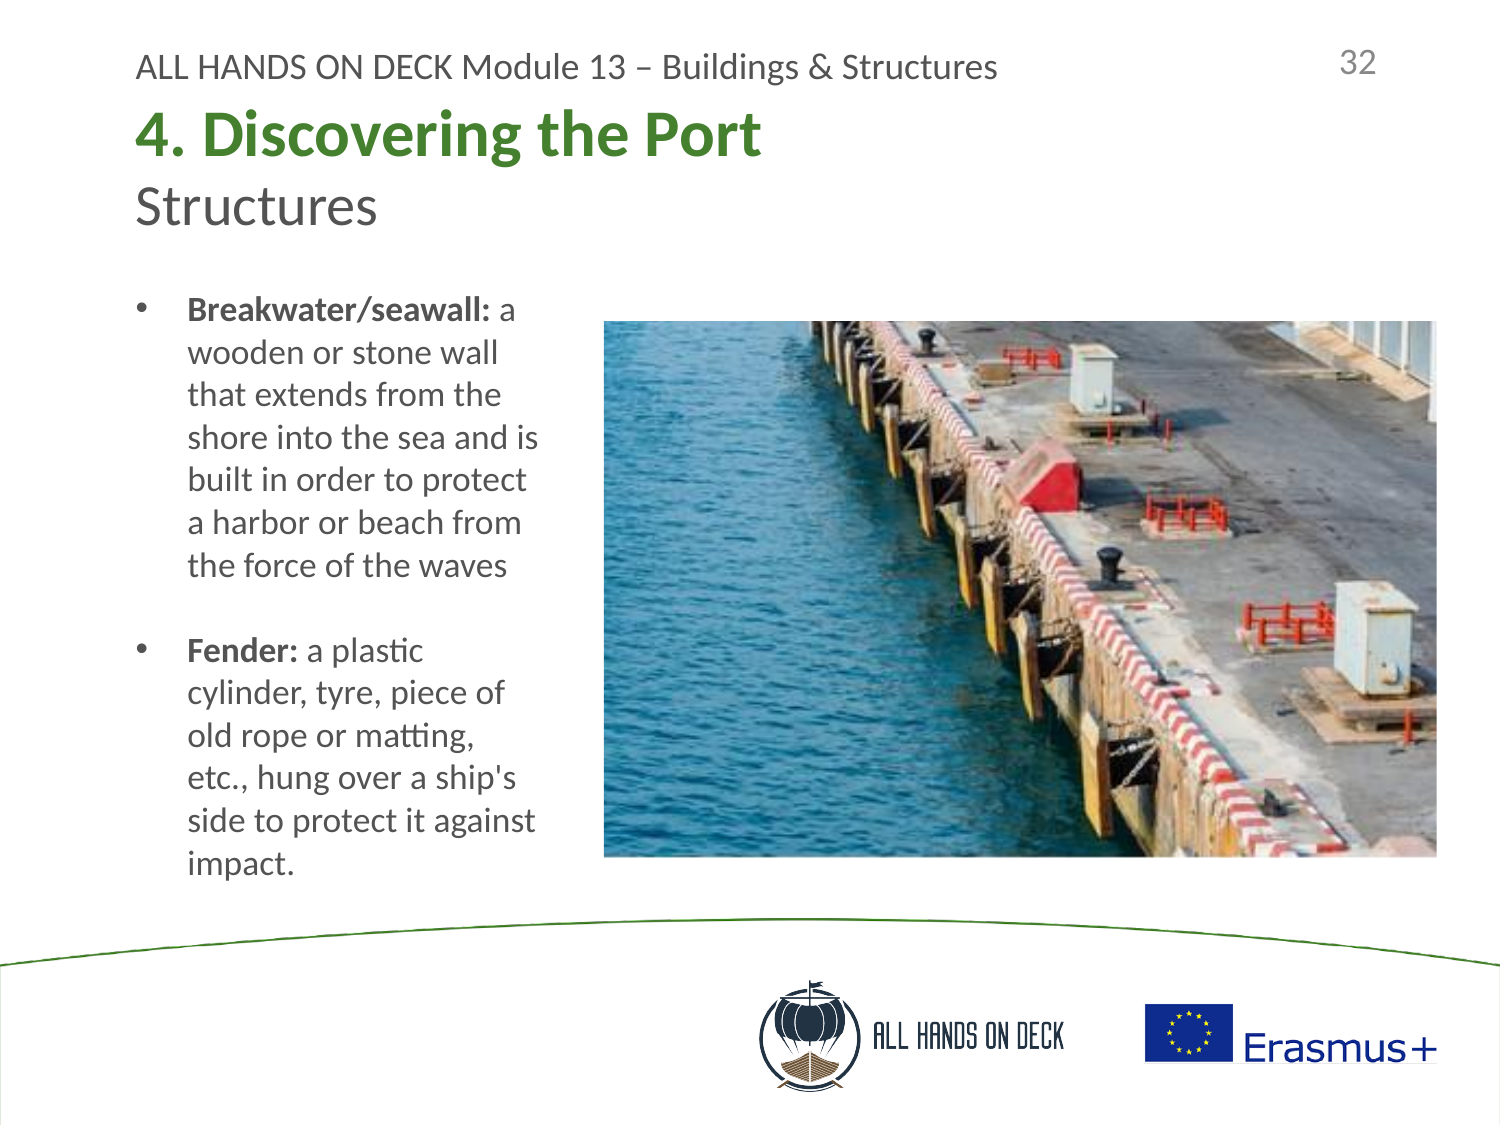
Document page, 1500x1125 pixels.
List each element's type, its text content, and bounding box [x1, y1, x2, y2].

picture [0, 321, 1500, 1125]
list Structures [120, 167, 1015, 326]
list ALL HANDS ON DECK Module 13 – Buildings & Structures [120, 39, 1380, 85]
slide_number ‹#› [1054, 29, 1392, 90]
list 4. Discovering the Port [120, 91, 1380, 167]
list Breakwater/seawall: a wooden or stone wall that extends from the shore into the sea and is built in order to protect a harbor or beach from the force of the waves Fender: a plastic cylinder, tyre, piece of old rope or matting, etc., hung over a ship's side to protect it against impact. [120, 278, 556, 930]
